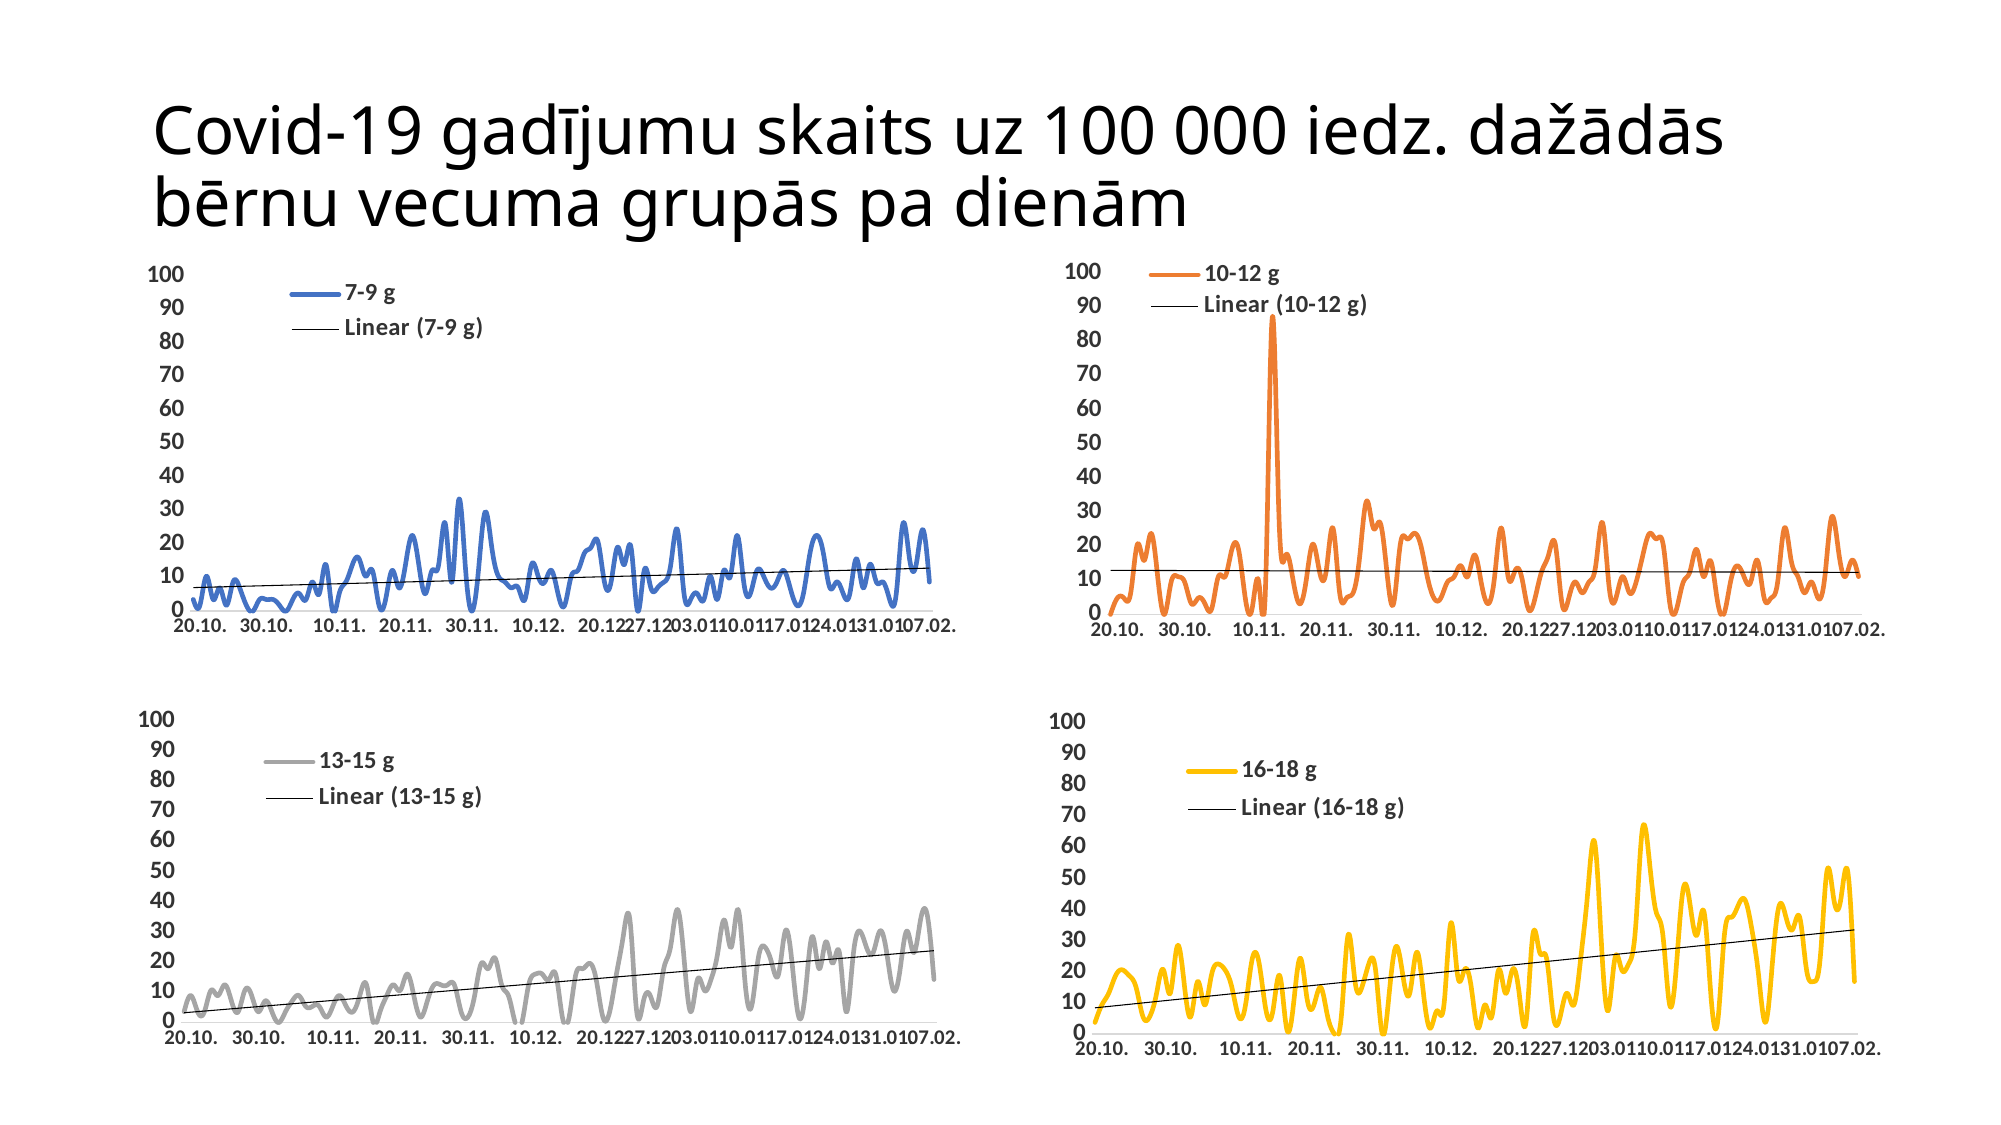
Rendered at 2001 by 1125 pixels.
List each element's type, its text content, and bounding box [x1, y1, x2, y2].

chart [1028, 244, 1902, 657]
chart [100, 689, 987, 1066]
title Covid-19 gadījumu skaits uz 100 000 iedz. dažādās bērnu vecuma grupās pa dienām [137, 59, 1863, 278]
chart [100, 252, 987, 658]
chart [1026, 689, 1900, 1066]
